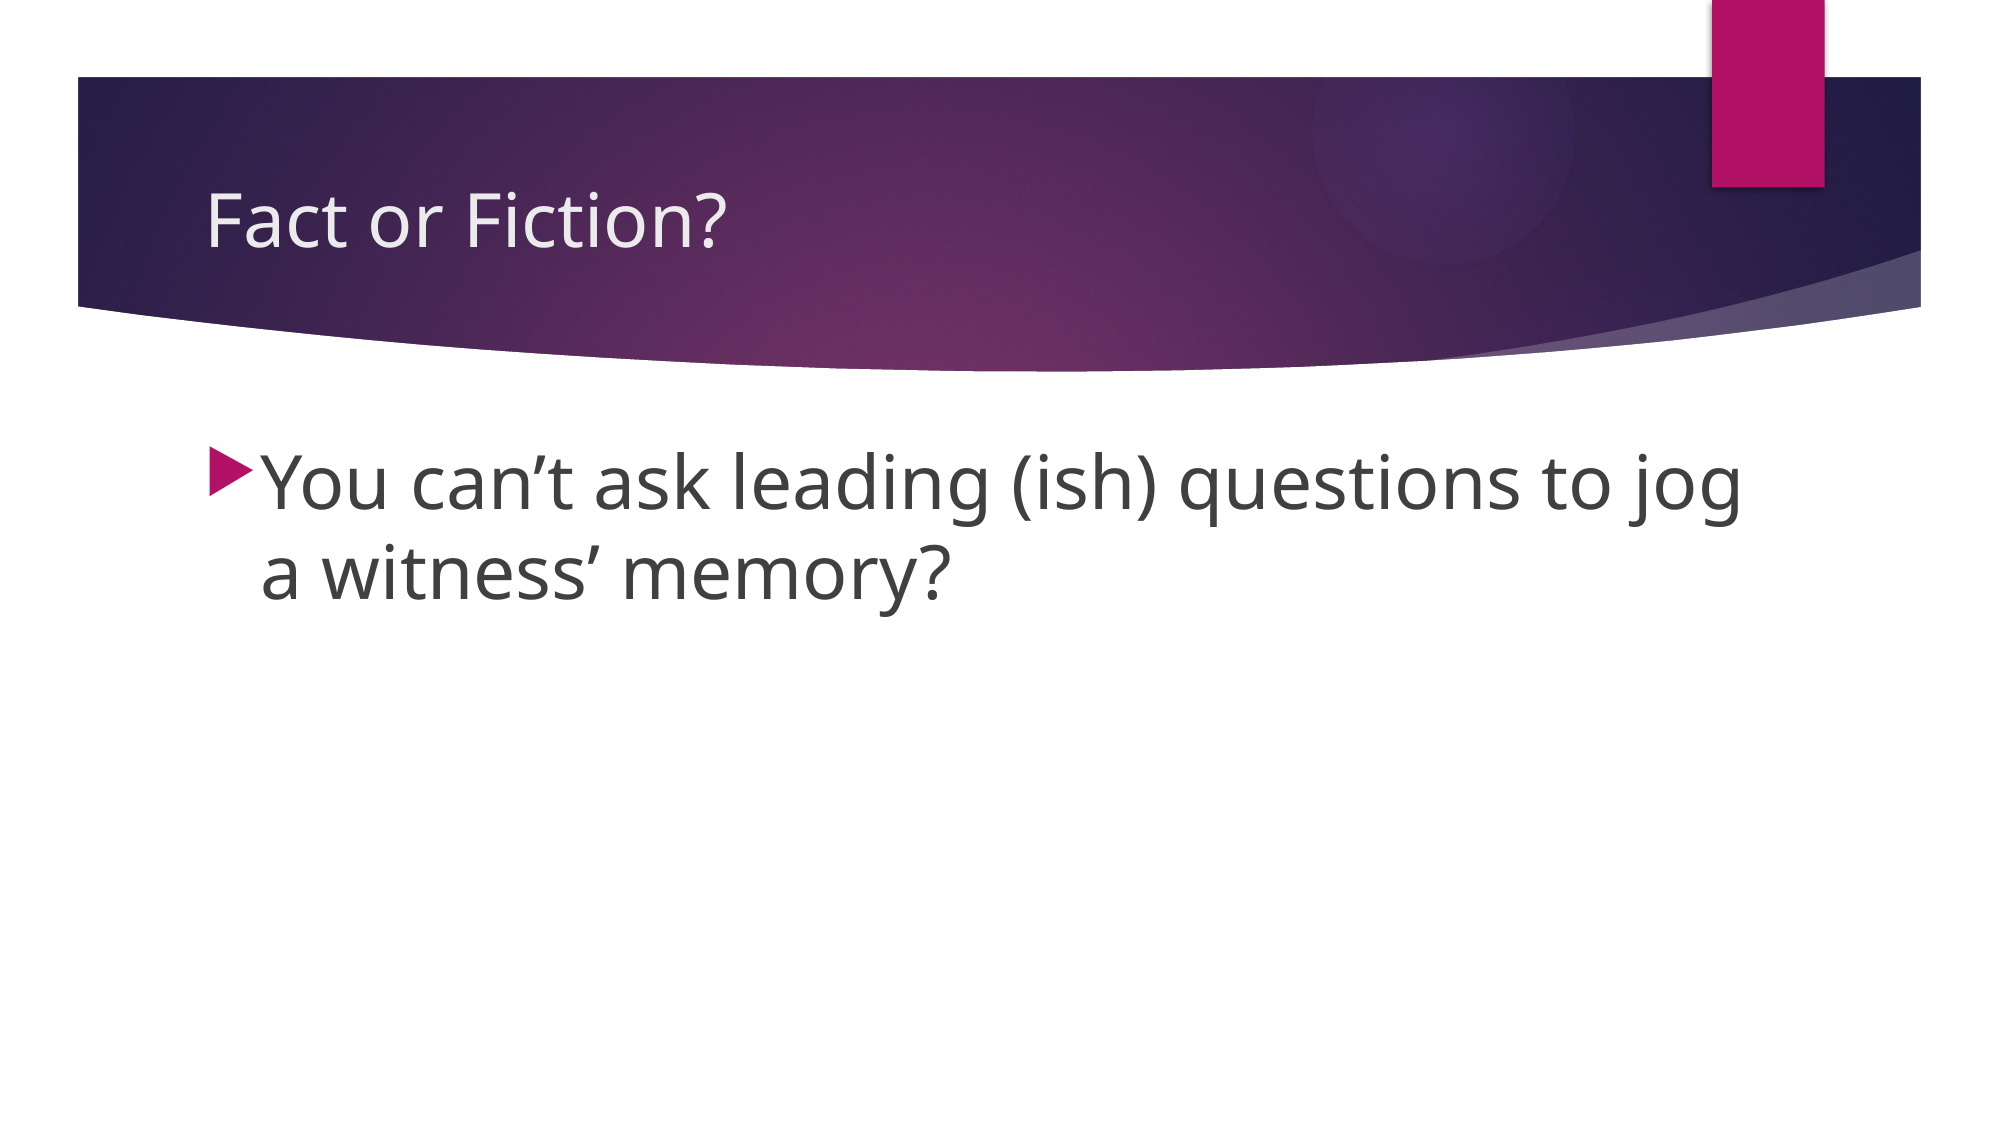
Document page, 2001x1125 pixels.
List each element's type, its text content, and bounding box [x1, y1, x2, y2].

title Fact or Fiction? [189, 159, 1627, 276]
list You can’t ask leading (ish) questions to jog a witness’ memory? [189, 427, 1819, 988]
